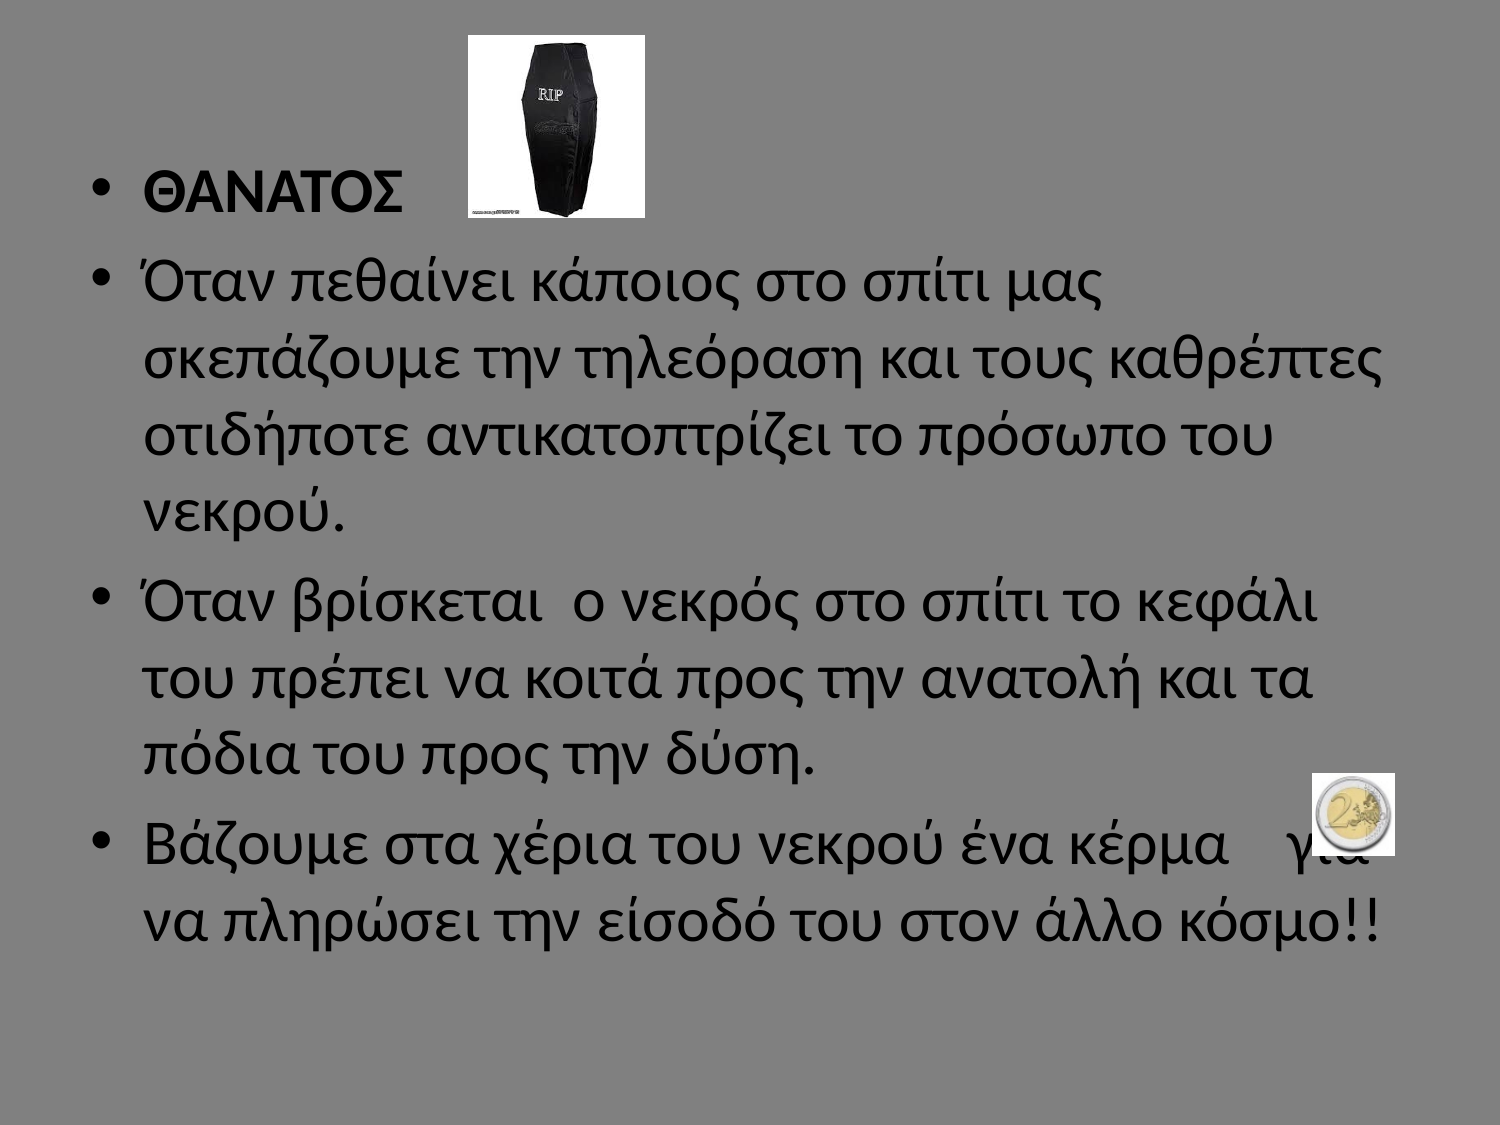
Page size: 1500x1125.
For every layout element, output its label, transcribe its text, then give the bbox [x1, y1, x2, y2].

list ΘΑΝΑΤΟΣ Όταν πεθαίνει κάποιος στο σπίτι μας σκεπάζουμε την τηλεόραση και τους καθρέπτες οτιδήποτε αντικατοπτρίζει το πρόσωπο του νεκρού. Όταν βρίσκεται ο νεκρός στο σπίτι το κεφάλι του πρέπει να κοιτά προς την ανατολή και τα πόδια του προς την δύση. Βάζουμε στα χέρια του νεκρού ένα κέρμα για να πληρώσει την είσοδό του στον άλλο κόσμο!! [75, 140, 1425, 1005]
picture [1312, 773, 1395, 856]
picture [468, 34, 645, 219]
